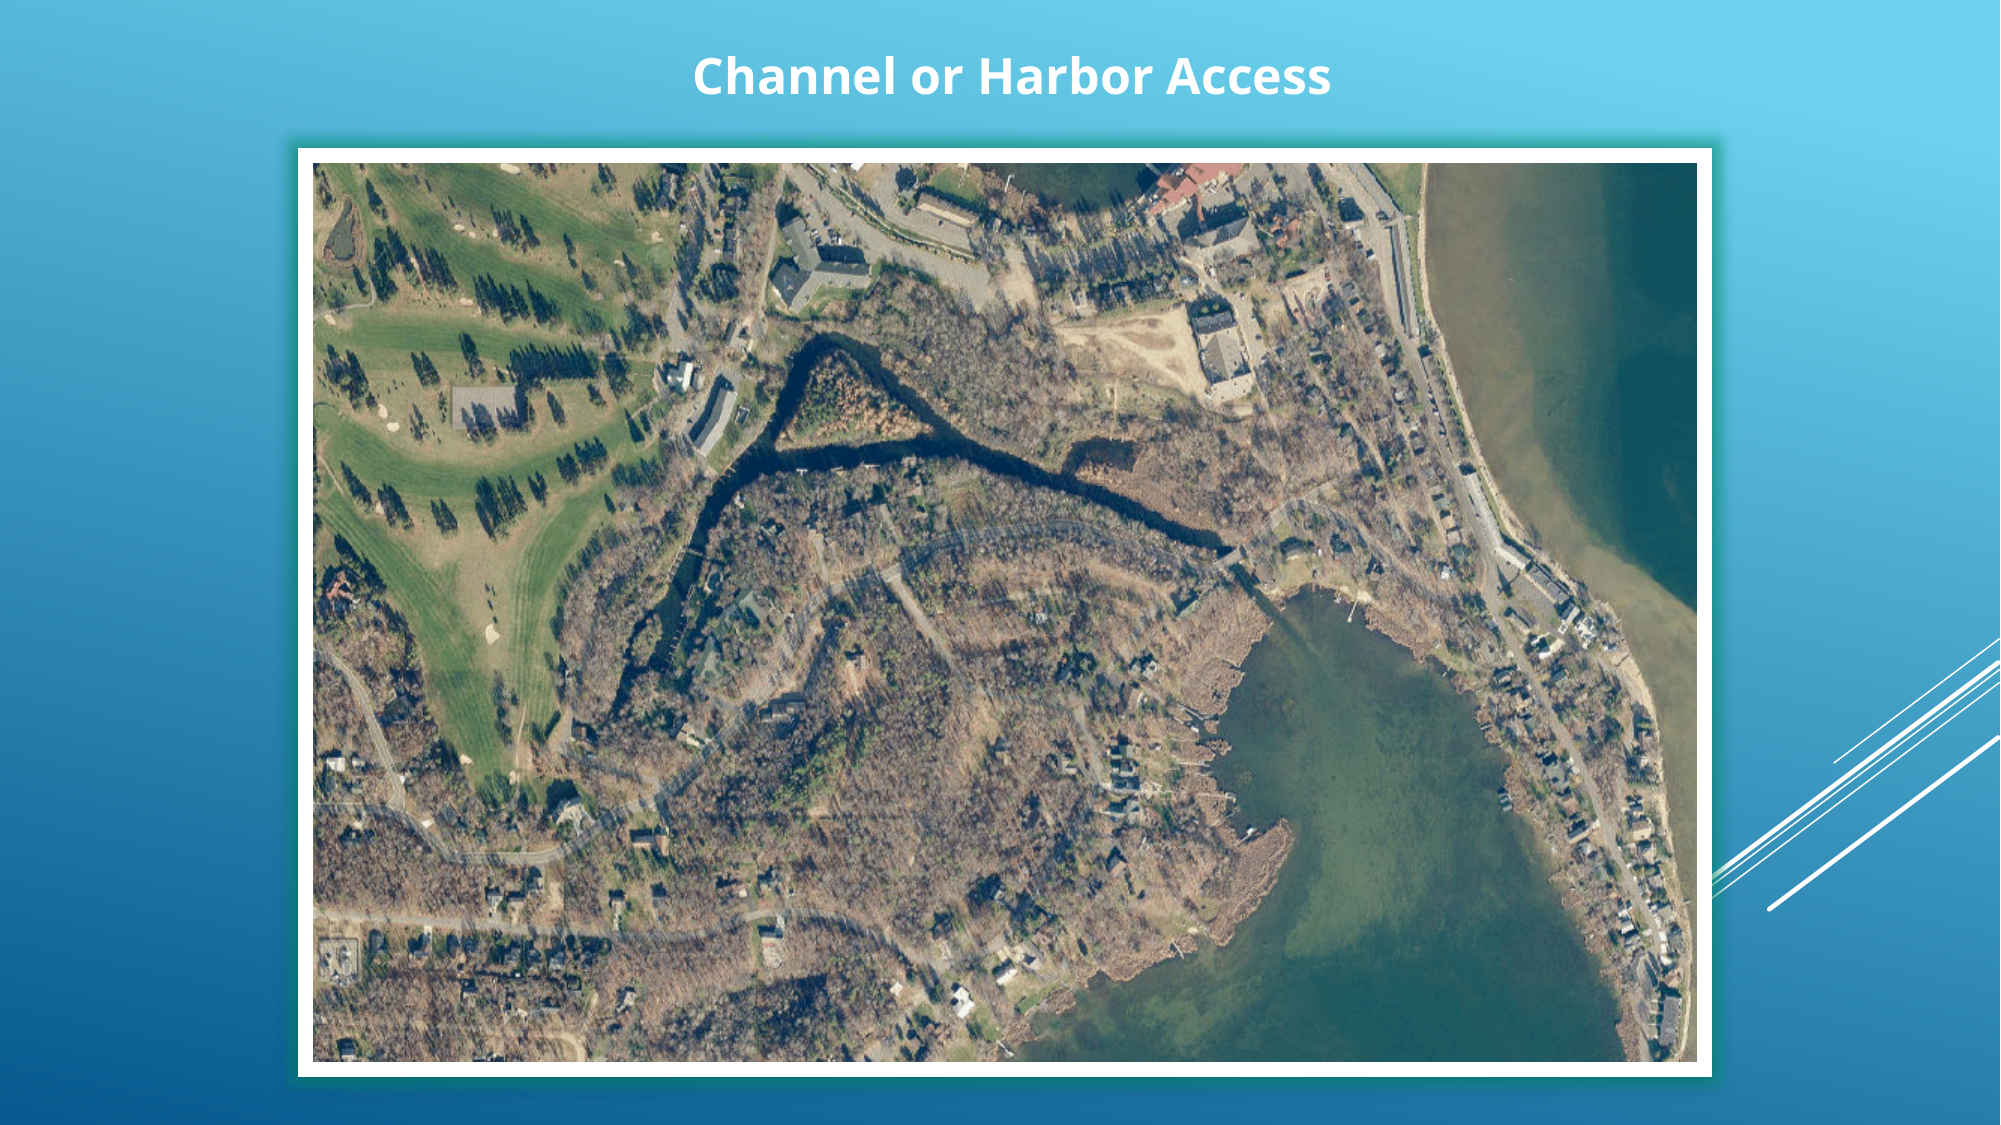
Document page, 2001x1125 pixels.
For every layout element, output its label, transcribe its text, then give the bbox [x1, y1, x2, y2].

picture [312, 162, 1698, 1063]
text_box Channel or Harbor Access [562, 37, 1463, 113]
